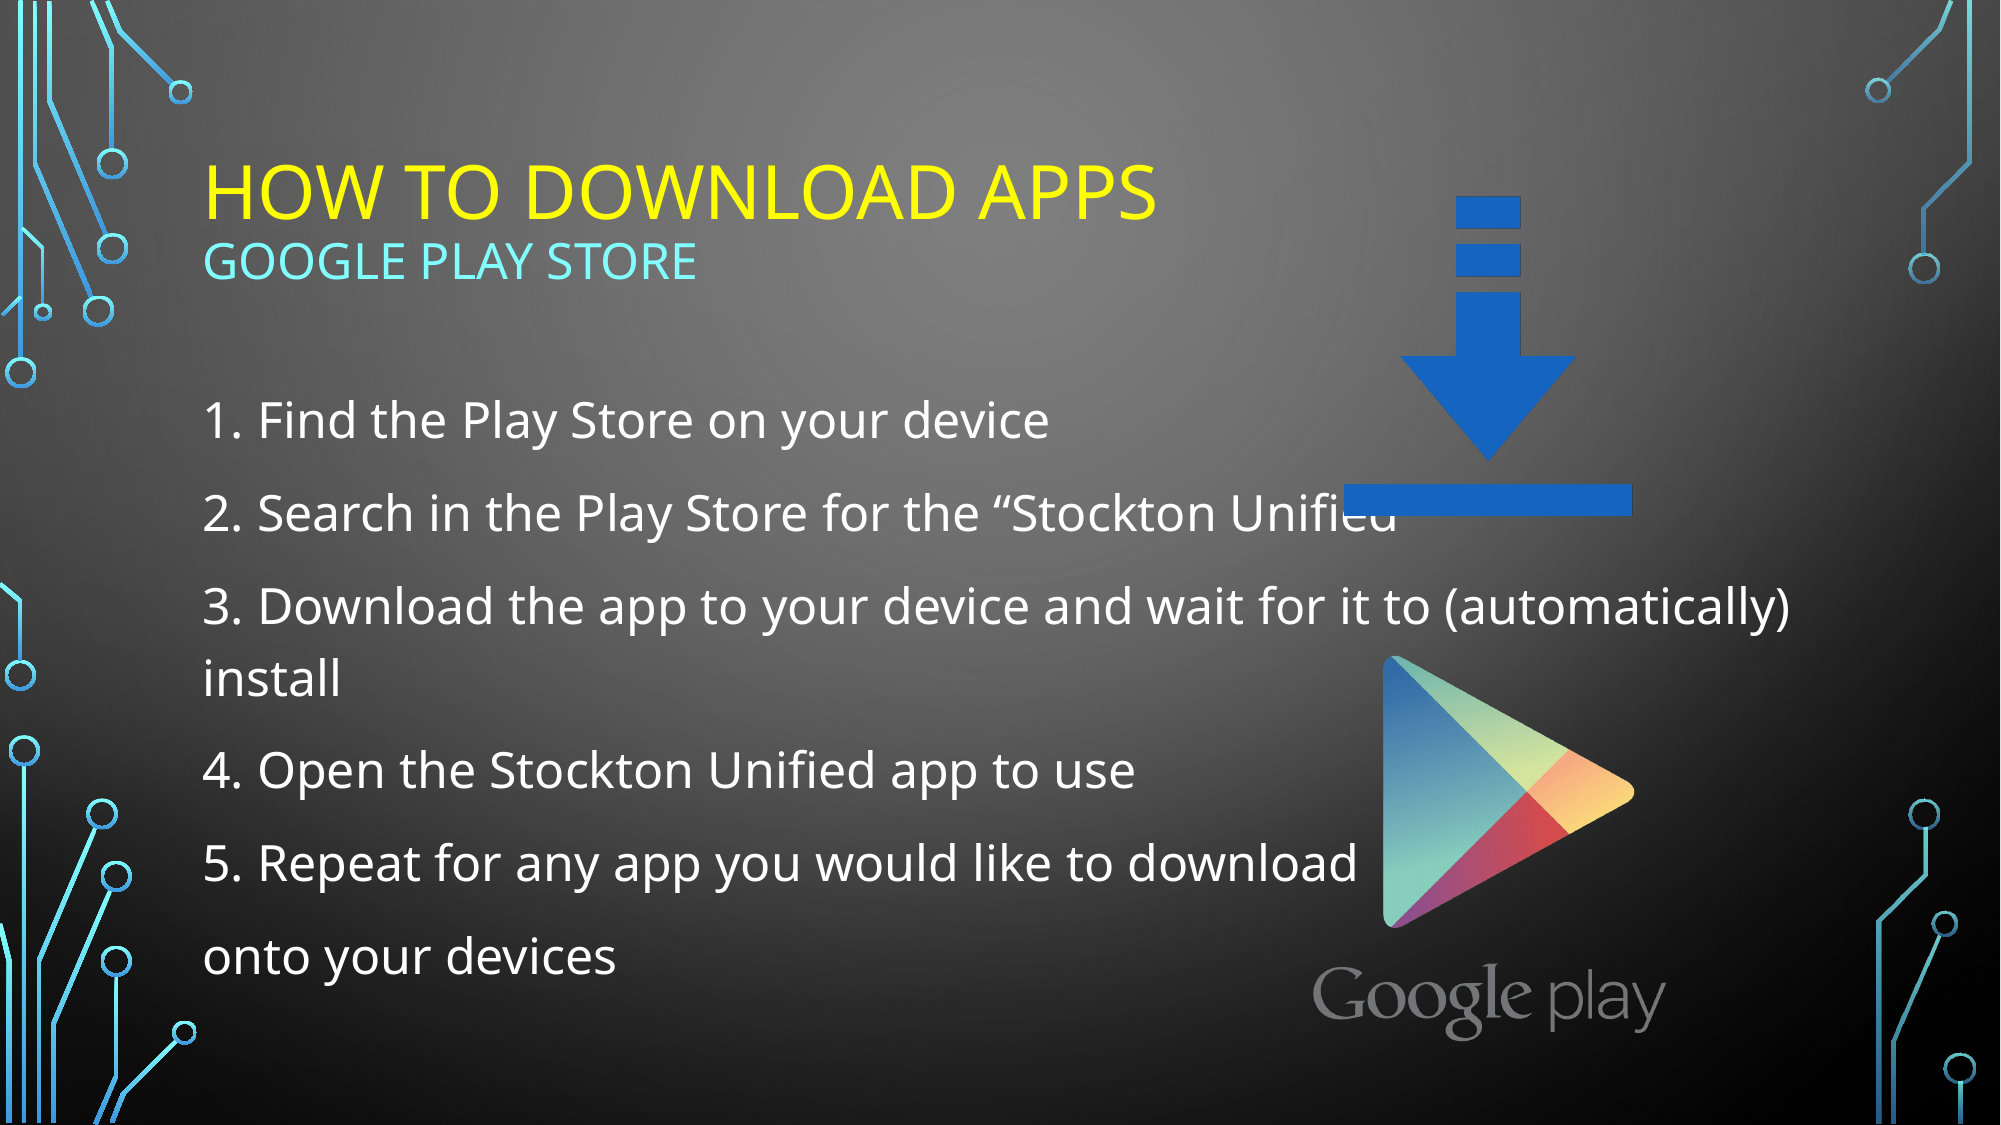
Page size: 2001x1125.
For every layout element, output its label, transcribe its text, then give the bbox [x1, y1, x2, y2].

picture [1272, 632, 1704, 1063]
picture [1296, 164, 1681, 549]
title How to download apps Google PLAY STORE [187, 101, 1813, 344]
list 1. Find the Play Store on your device 2. Search in the Play Store for the “Stockton Unified” 3. Download the app to your device and wait for it to (automatically) install 4. Open the Stockton Unified app to use 5. Repeat for any app you would like to download onto your devices [187, 369, 1813, 950]
